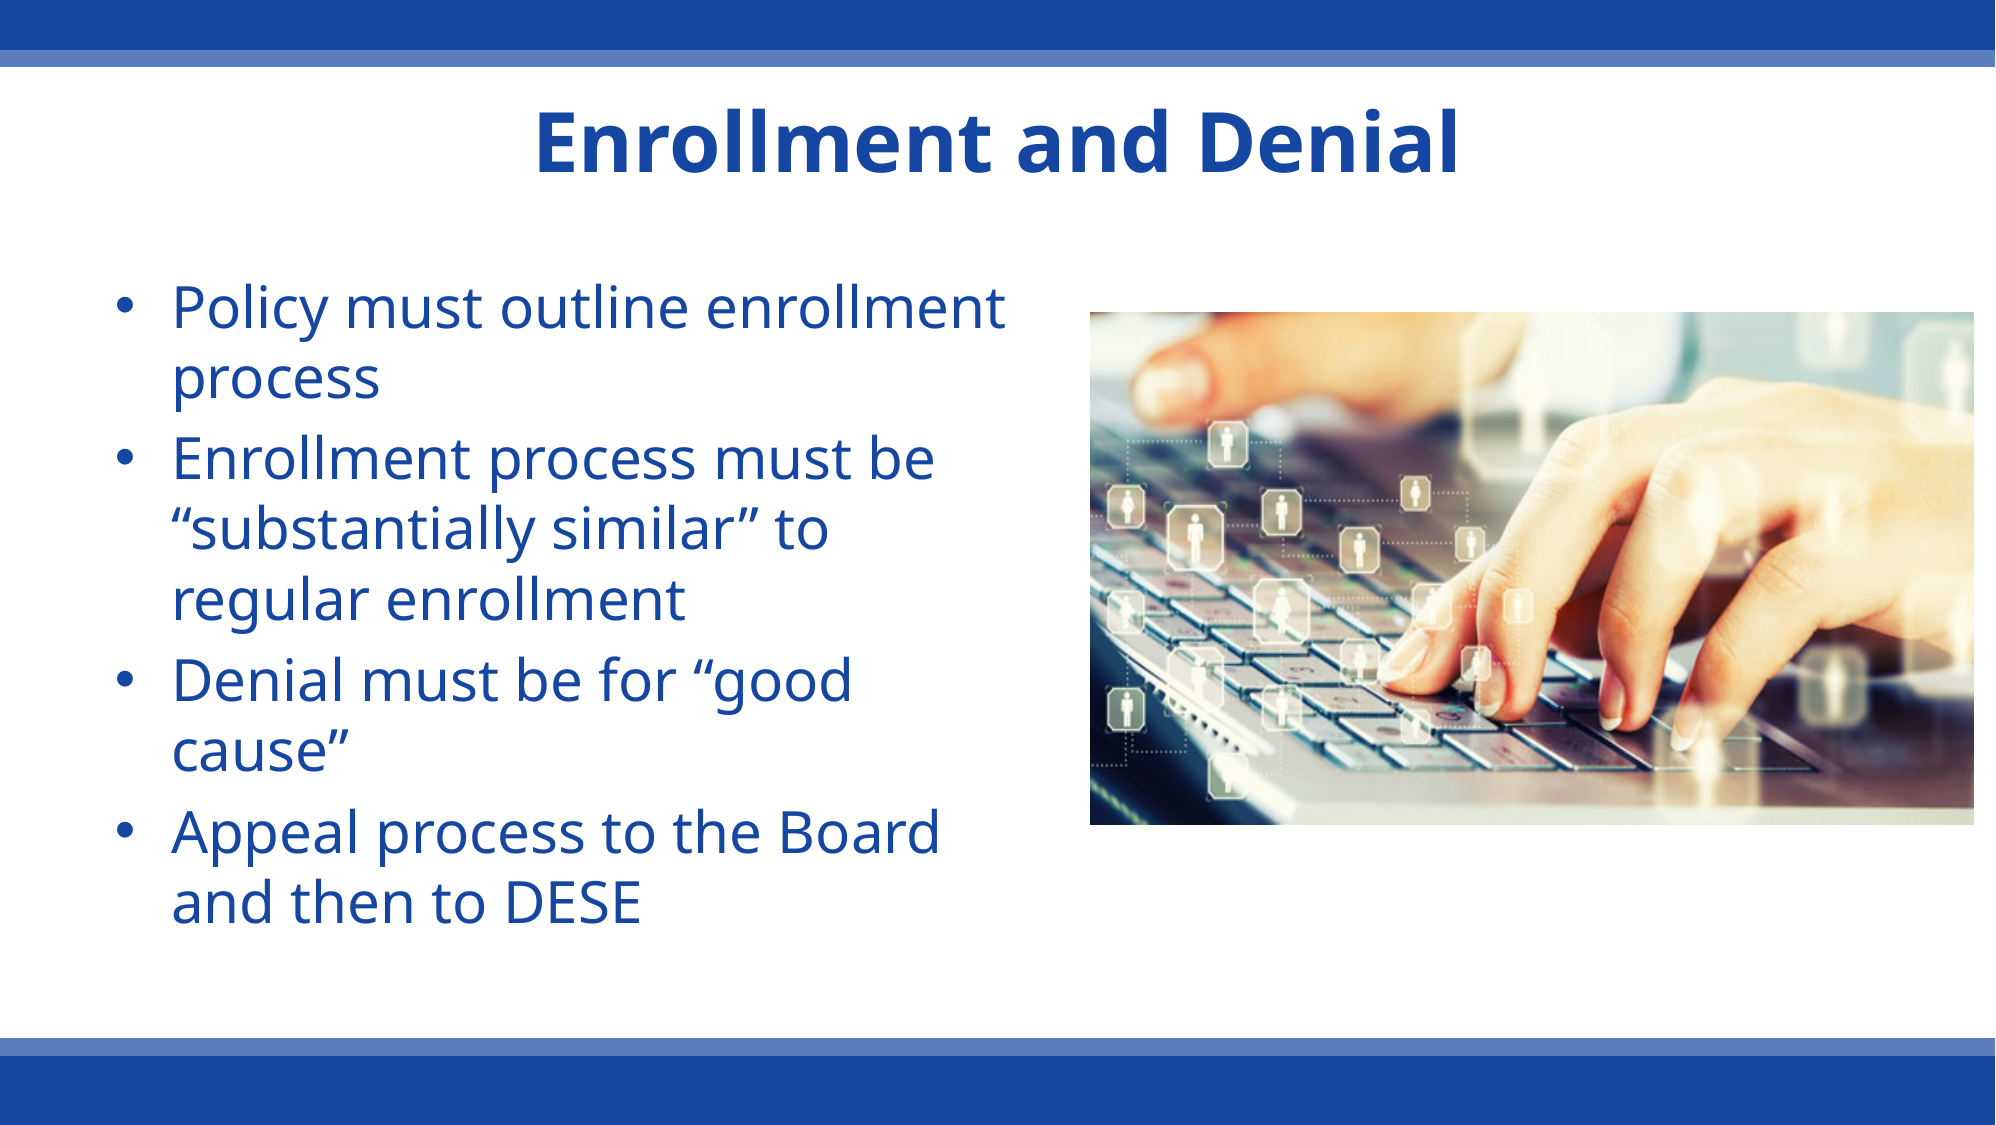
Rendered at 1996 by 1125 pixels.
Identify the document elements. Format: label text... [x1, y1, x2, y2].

picture [0, 67, 1996, 1038]
title Enrollment and Denial [99, 45, 1896, 233]
list Policy must outline enrollment process Enrollment process must be “substantially similar” to regular enrollment Denial must be for “good cause” Appeal process to the Board and then to DESE [99, 262, 1048, 1005]
